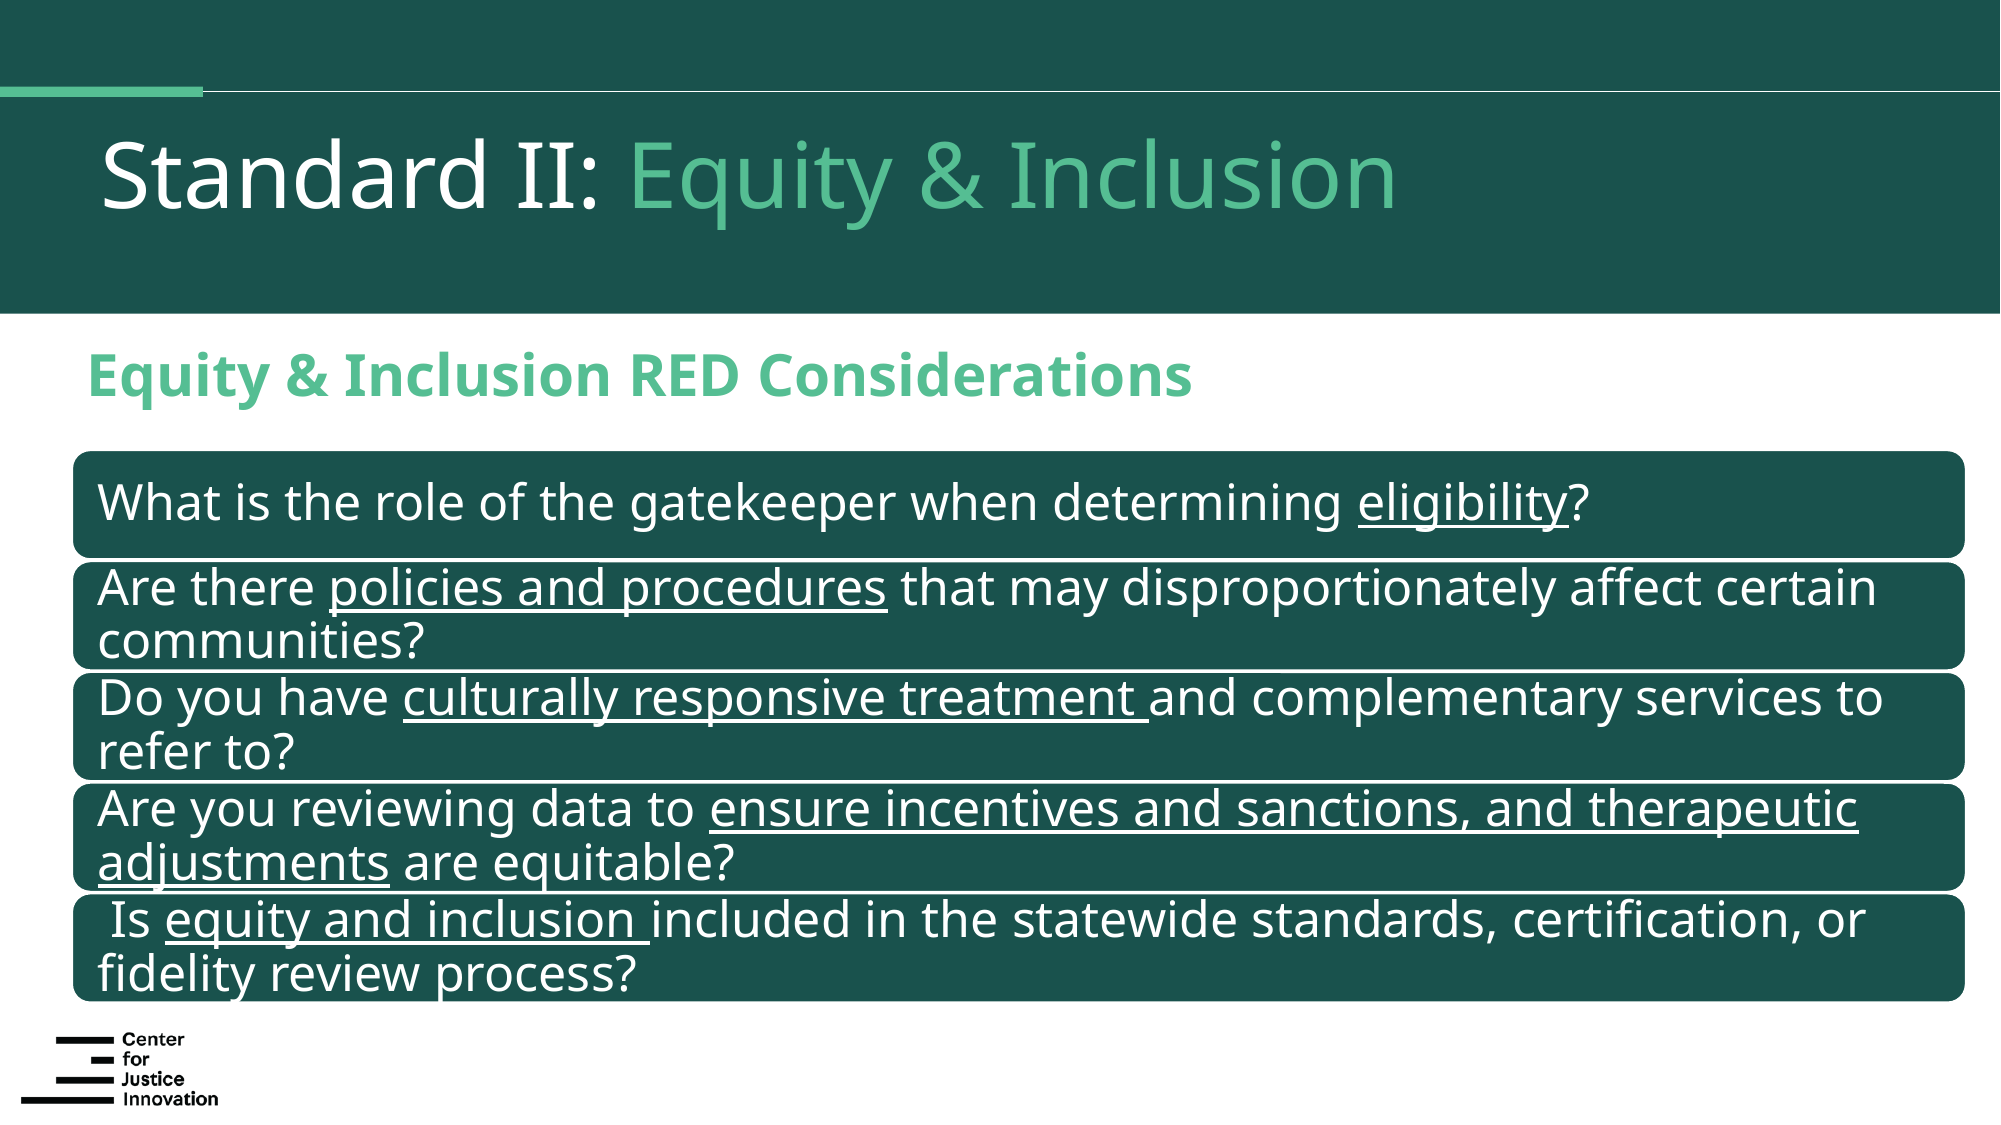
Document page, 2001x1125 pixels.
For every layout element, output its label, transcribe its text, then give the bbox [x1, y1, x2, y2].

list Equity & Inclusion RED Considerations [72, 339, 1744, 450]
picture [0, 1013, 238, 1125]
title Standard II: Equity & Inclusion [85, 122, 1798, 262]
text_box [72, 450, 1966, 1003]
